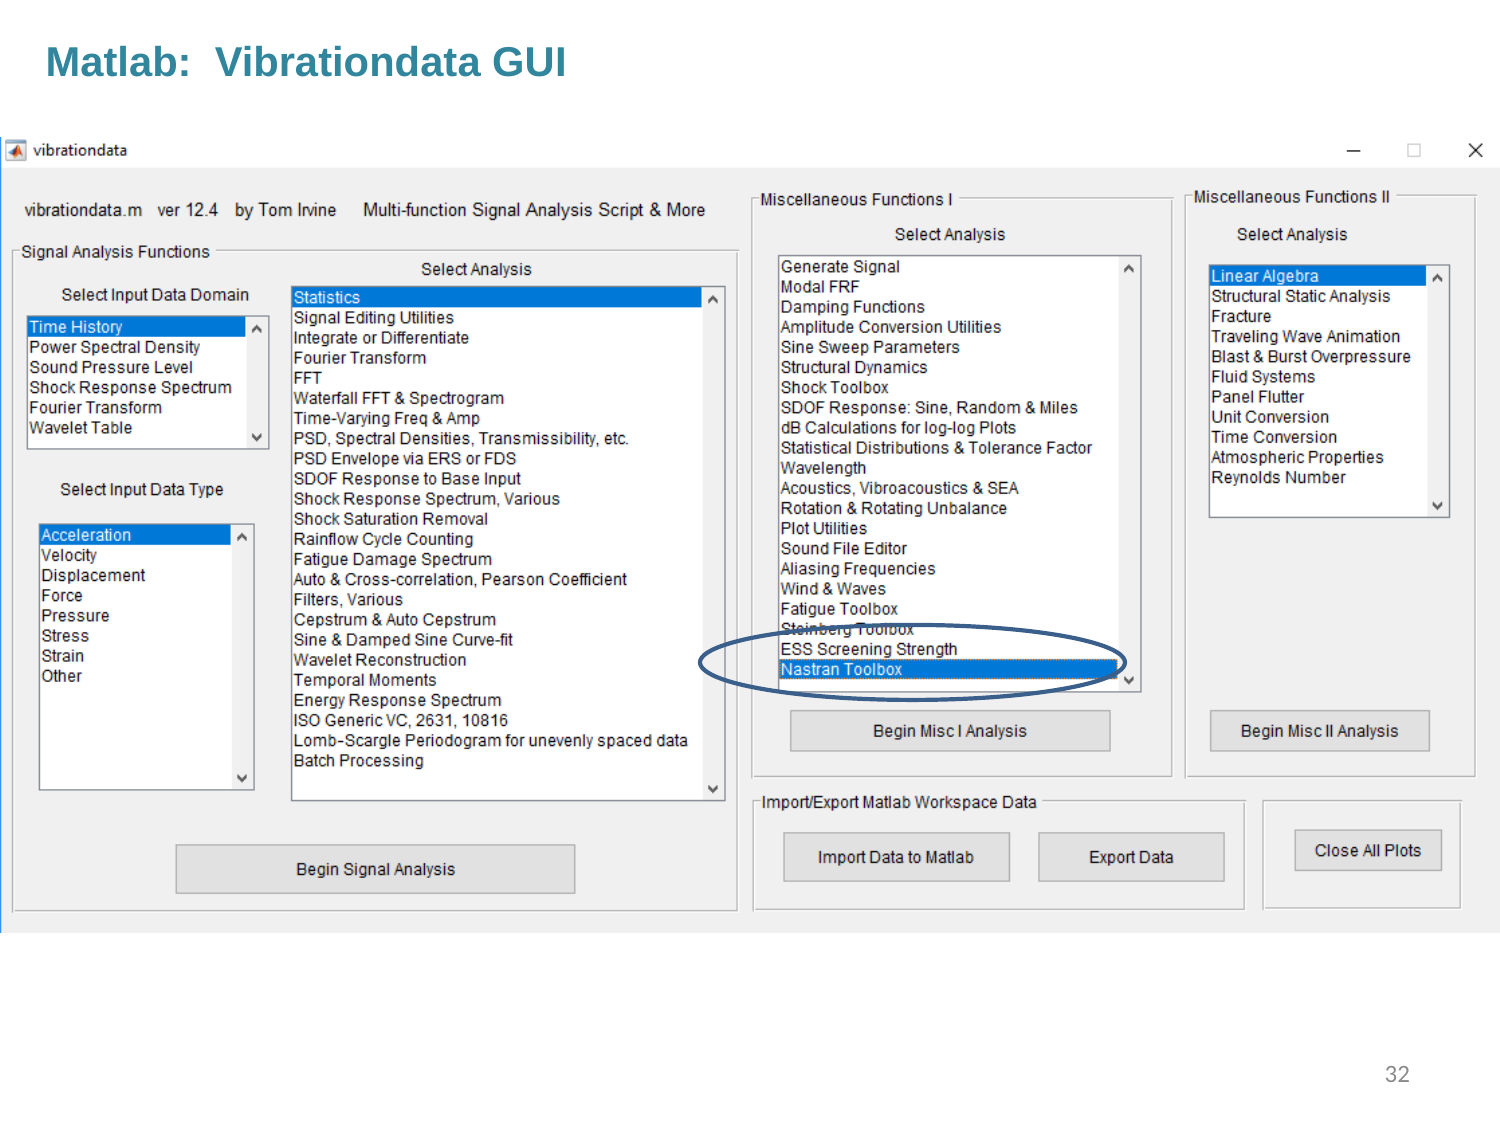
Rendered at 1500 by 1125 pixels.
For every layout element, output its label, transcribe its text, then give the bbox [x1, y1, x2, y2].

slide_number 32 [1074, 1042, 1425, 1103]
picture [0, 137, 1500, 934]
text_box Matlab: Vibrationdata GUI [30, 27, 1256, 93]
